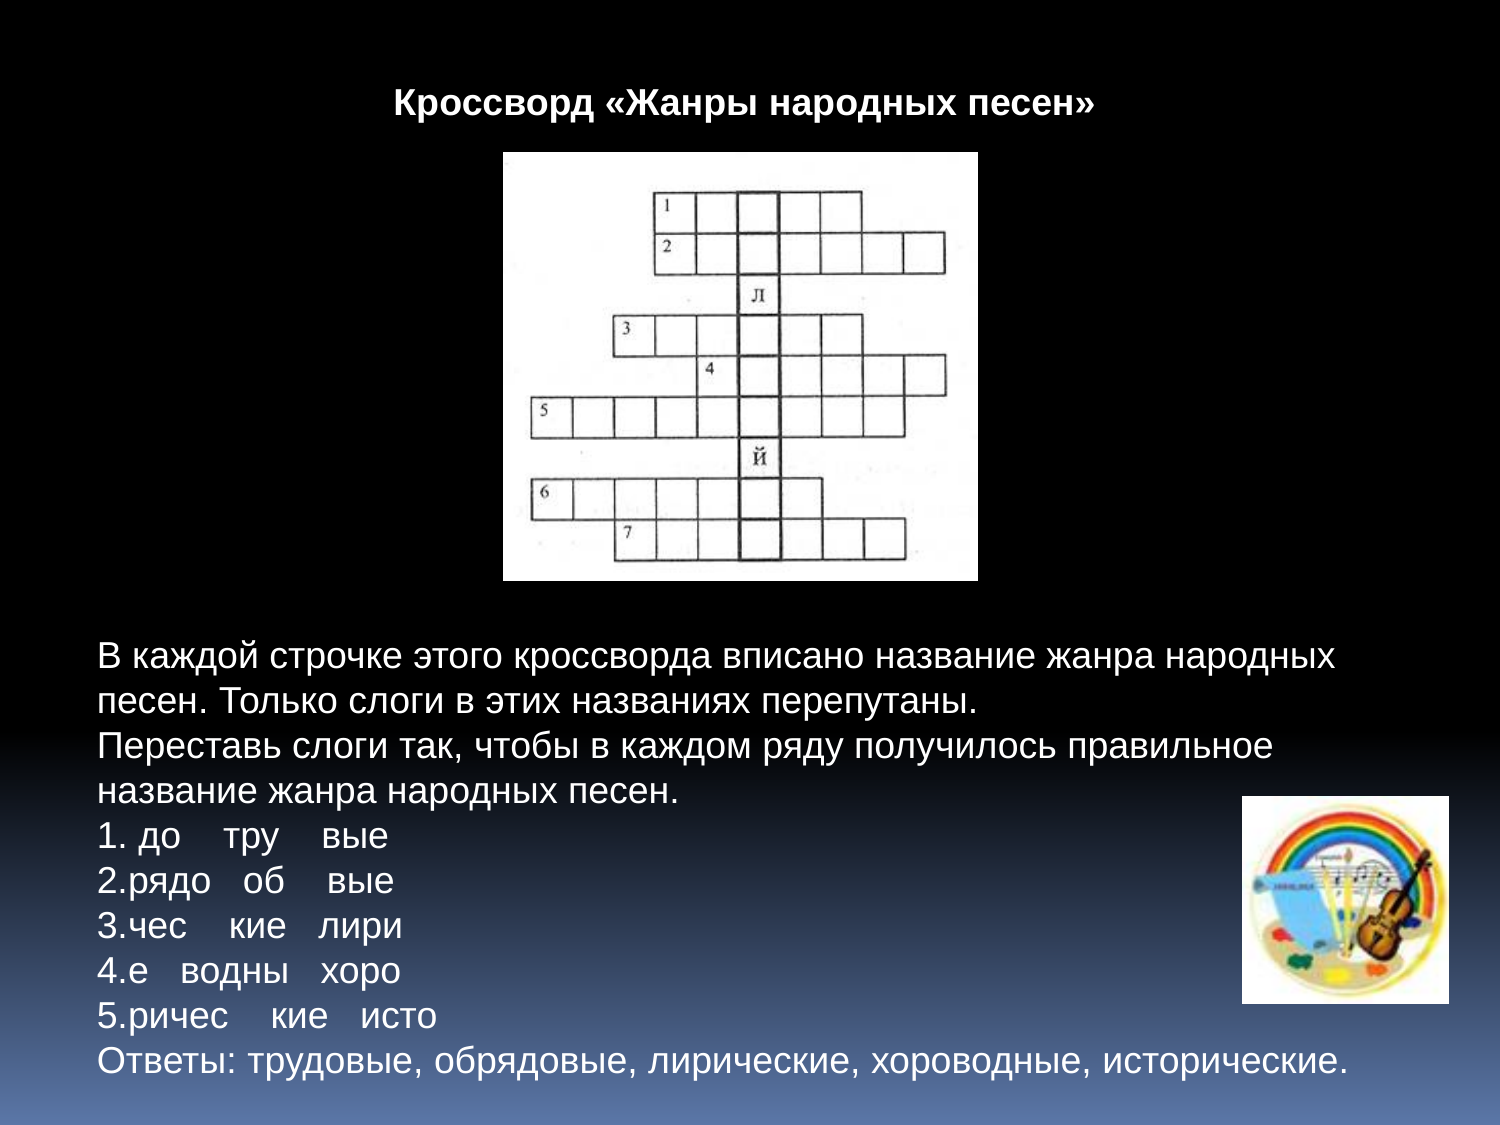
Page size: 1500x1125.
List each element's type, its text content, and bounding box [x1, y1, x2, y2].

text_box В каждой строчке этого кроссворда вписано название жанра народных песен. Только слоги в этих названиях перепутаны. Переставь слоги так, чтобы в каждом ряду получилось правильное название жанра народных песен. 1. до тру вые 2.рядо об вые 3.чес кие лири 4.е водны хоро 5.ричес кие исто Ответы: трудовые, обрядовые, лирические, хороводные, исторические. [81, 588, 1430, 1089]
picture [1241, 796, 1449, 1004]
text_box Кроссворд «Жанры народных песен» [378, 70, 1111, 131]
picture [503, 151, 979, 582]
